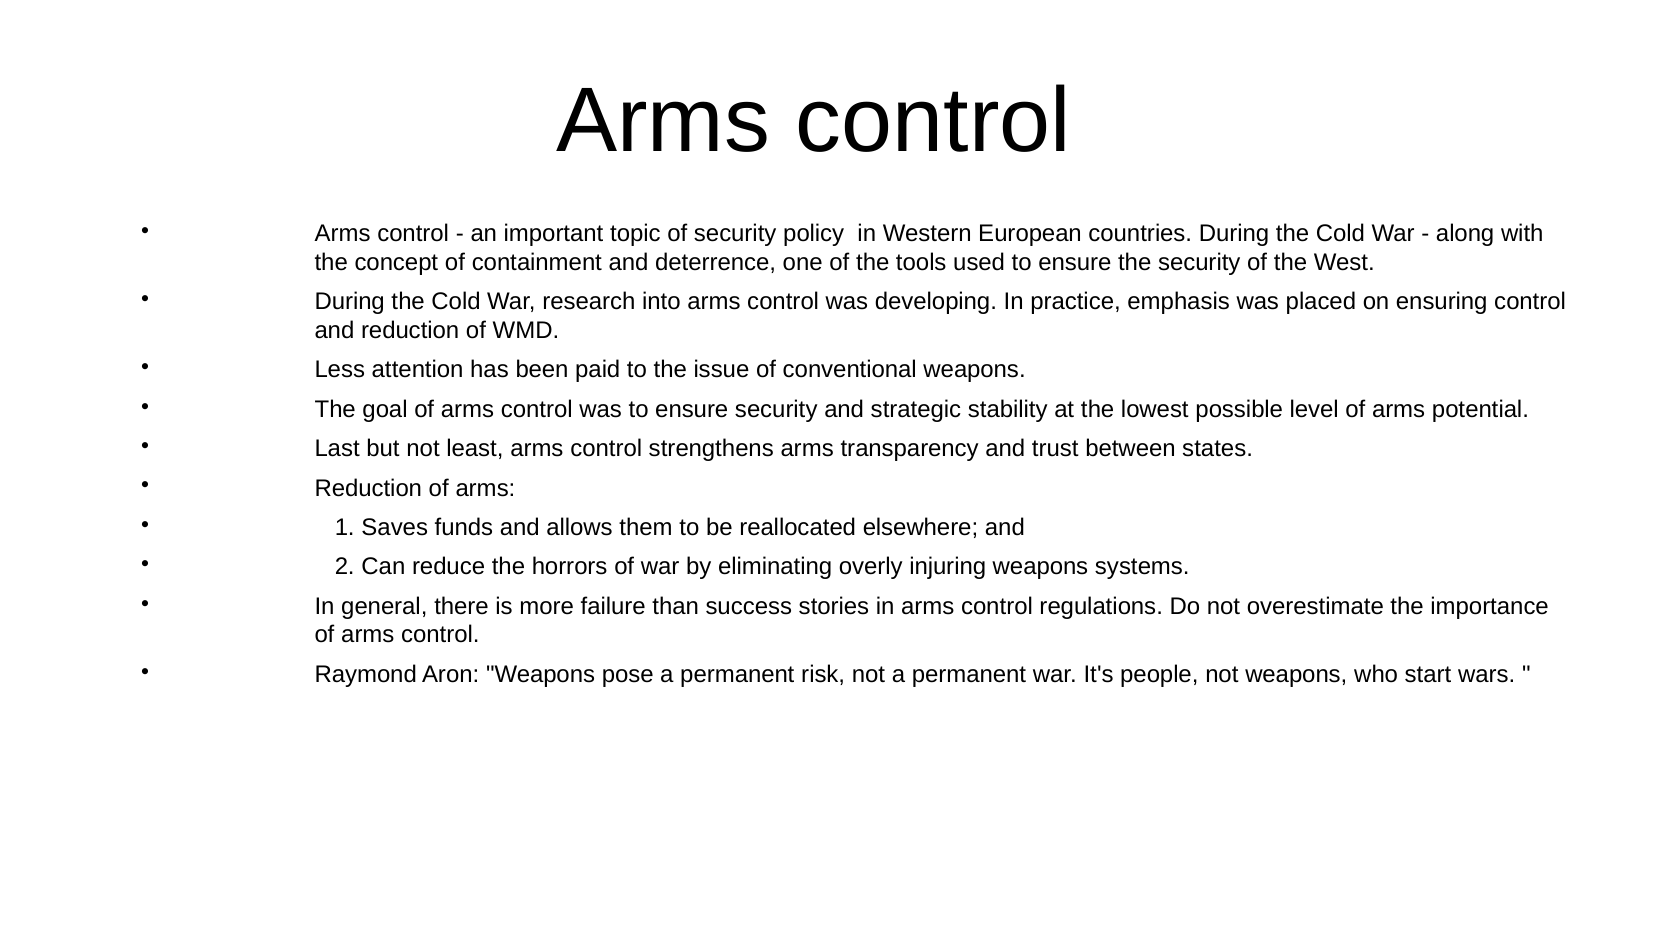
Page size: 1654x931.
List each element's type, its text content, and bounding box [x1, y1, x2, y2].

text_box Arms control - an important topic of security policy in Western European countries. During the Cold War - along with the concept of containment and deterrence, one of the tools used to ensure the security of the West. During the Cold War, research into arms control was developing. In practice, emphasis was placed on ensuring control and reduction of WMD. Less attention has been paid to the issue of conventional weapons. The goal of arms control was to ensure security and strategic stability at the lowest possible level of arms potential. Last but not least, arms control strengthens arms transparency and trust between states. Reduction of arms: 1. Saves funds and allows them to be reallocated elsewhere; and 2. Can reduce the horrors of war by eliminating overly injuring weapons systems. In general, there is more failure than success stories in arms control regulations. Do not overestimate the importance of arms control. Raymond Aron: "Weapons pose a permanent risk, not a permanent war. It's people, not weapons, who start wars. " [82, 217, 1571, 757]
text_box Arms control [82, 37, 1571, 193]
